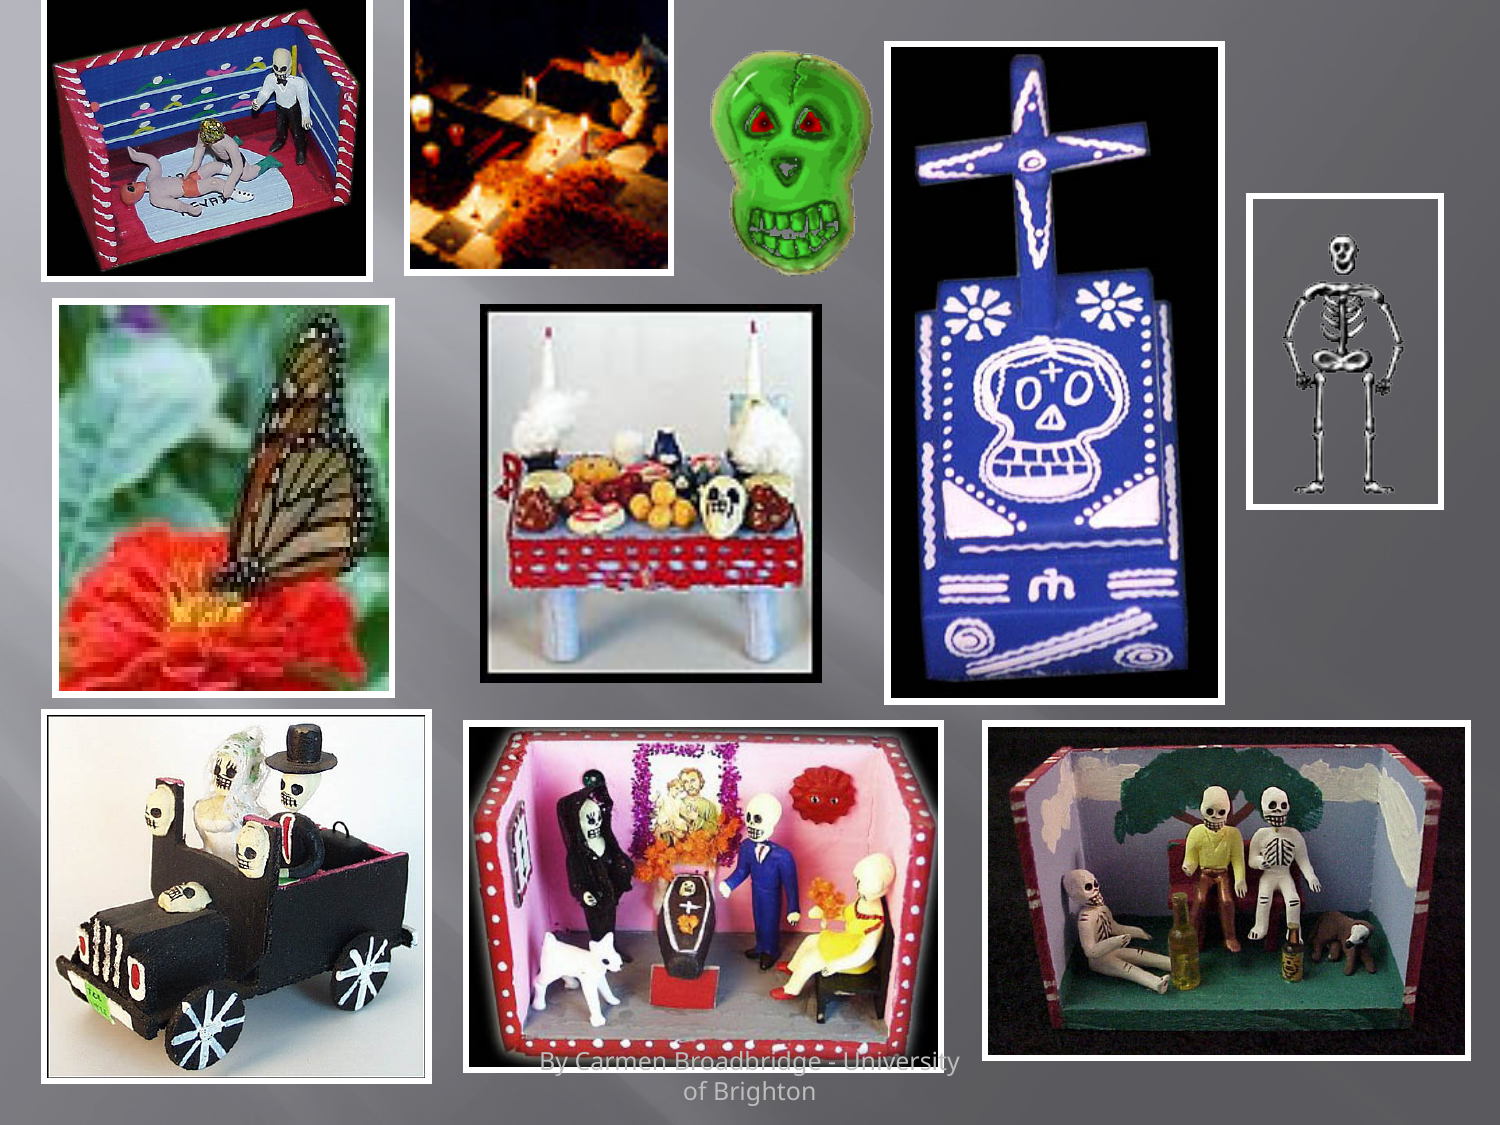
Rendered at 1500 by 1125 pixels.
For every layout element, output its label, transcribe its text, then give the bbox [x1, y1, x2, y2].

footer By Carmen Broadbridge - University of Brighton [512, 1052, 988, 1113]
picture [987, 726, 1466, 1055]
picture [46, 714, 426, 1079]
picture [409, 0, 669, 270]
picture [58, 304, 390, 692]
picture [1252, 198, 1439, 505]
picture [468, 726, 938, 1067]
picture [46, 0, 367, 277]
picture [890, 46, 1219, 699]
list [480, 304, 822, 683]
picture [702, 46, 877, 287]
